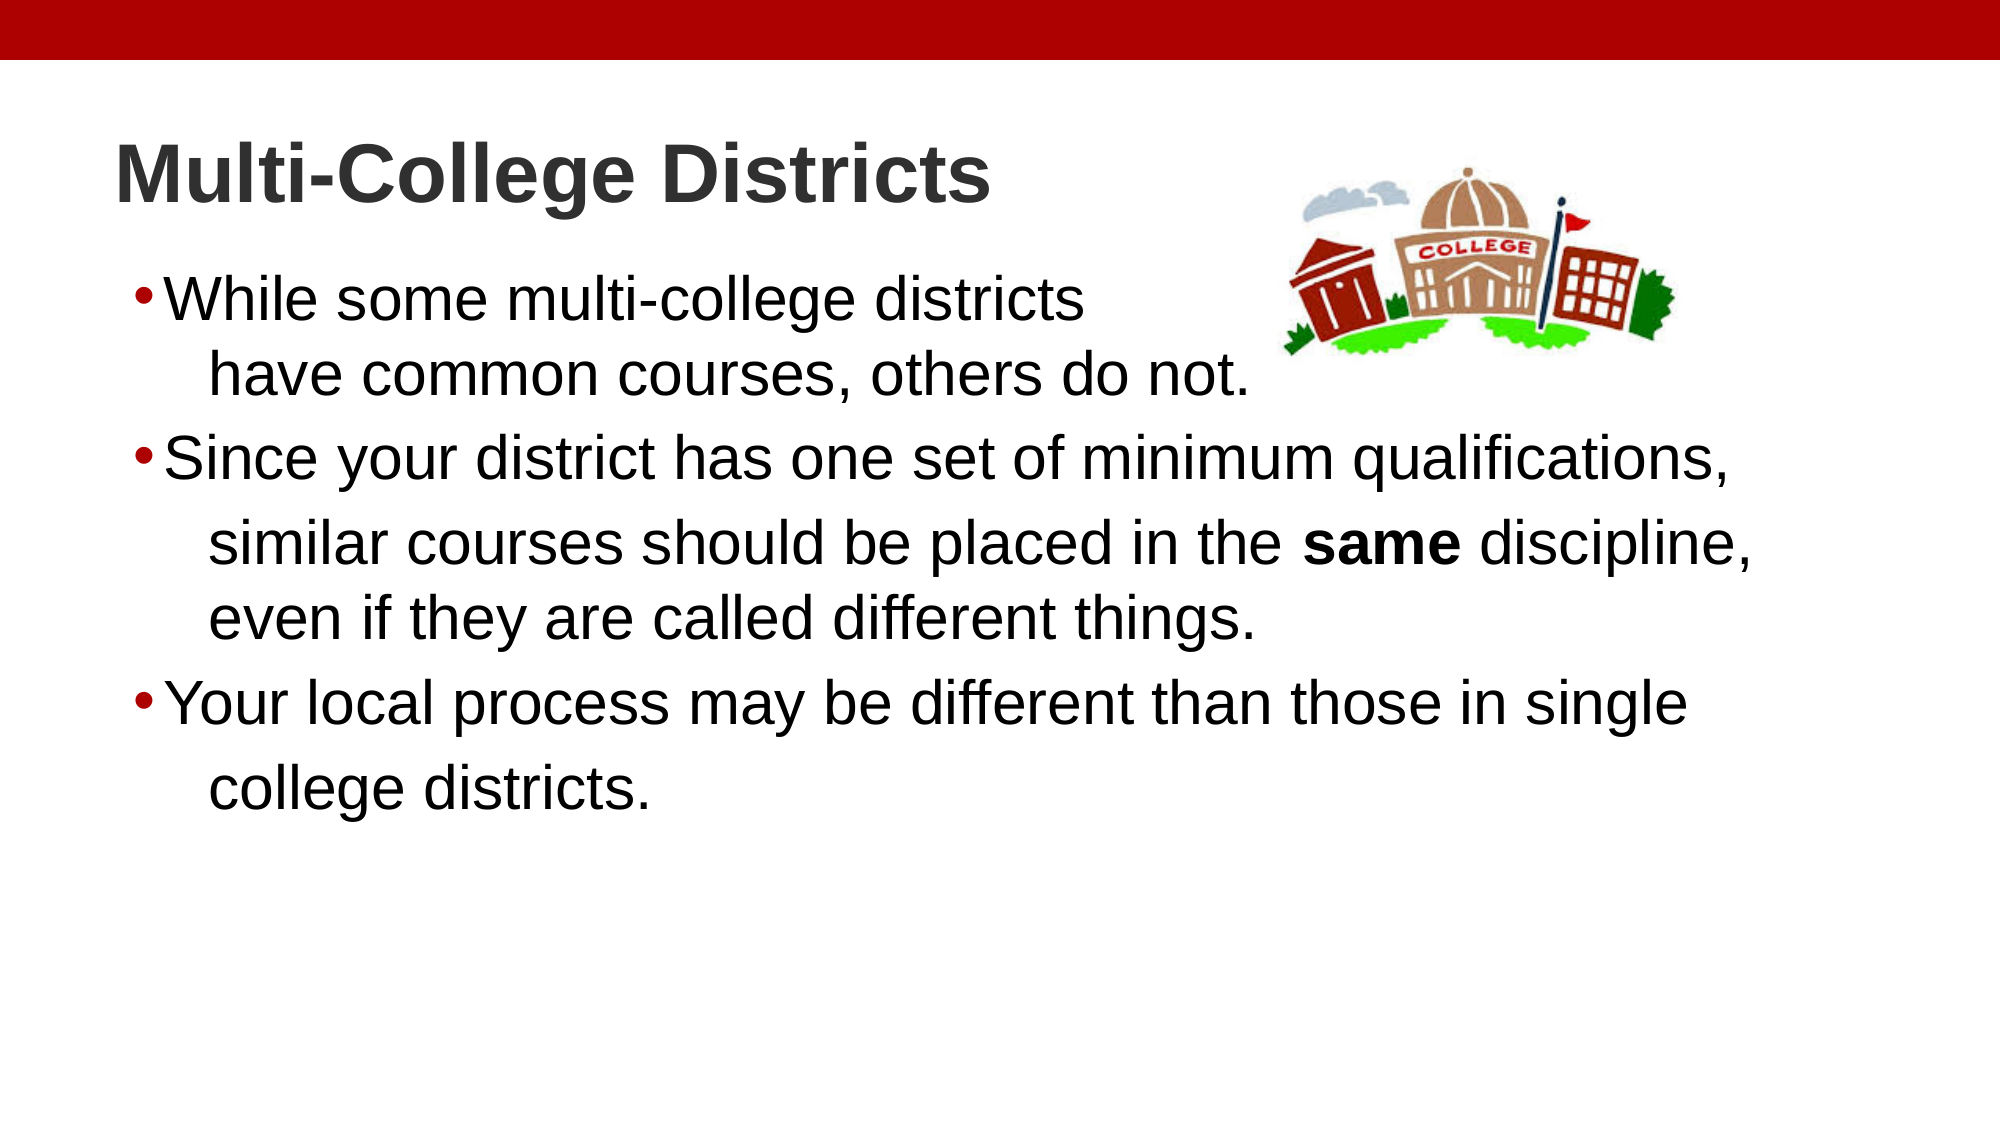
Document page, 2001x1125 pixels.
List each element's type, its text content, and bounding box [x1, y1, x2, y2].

picture [1277, 117, 1683, 422]
list While some multi-college districts have common courses, others do not. Since your district has one set of minimum qualifications, similar courses should be placed in the same discipline, even if they are called different things. Your local process may be different than those in single college districts. [118, 249, 1889, 1103]
title Multi-College Districts [99, 87, 1900, 250]
